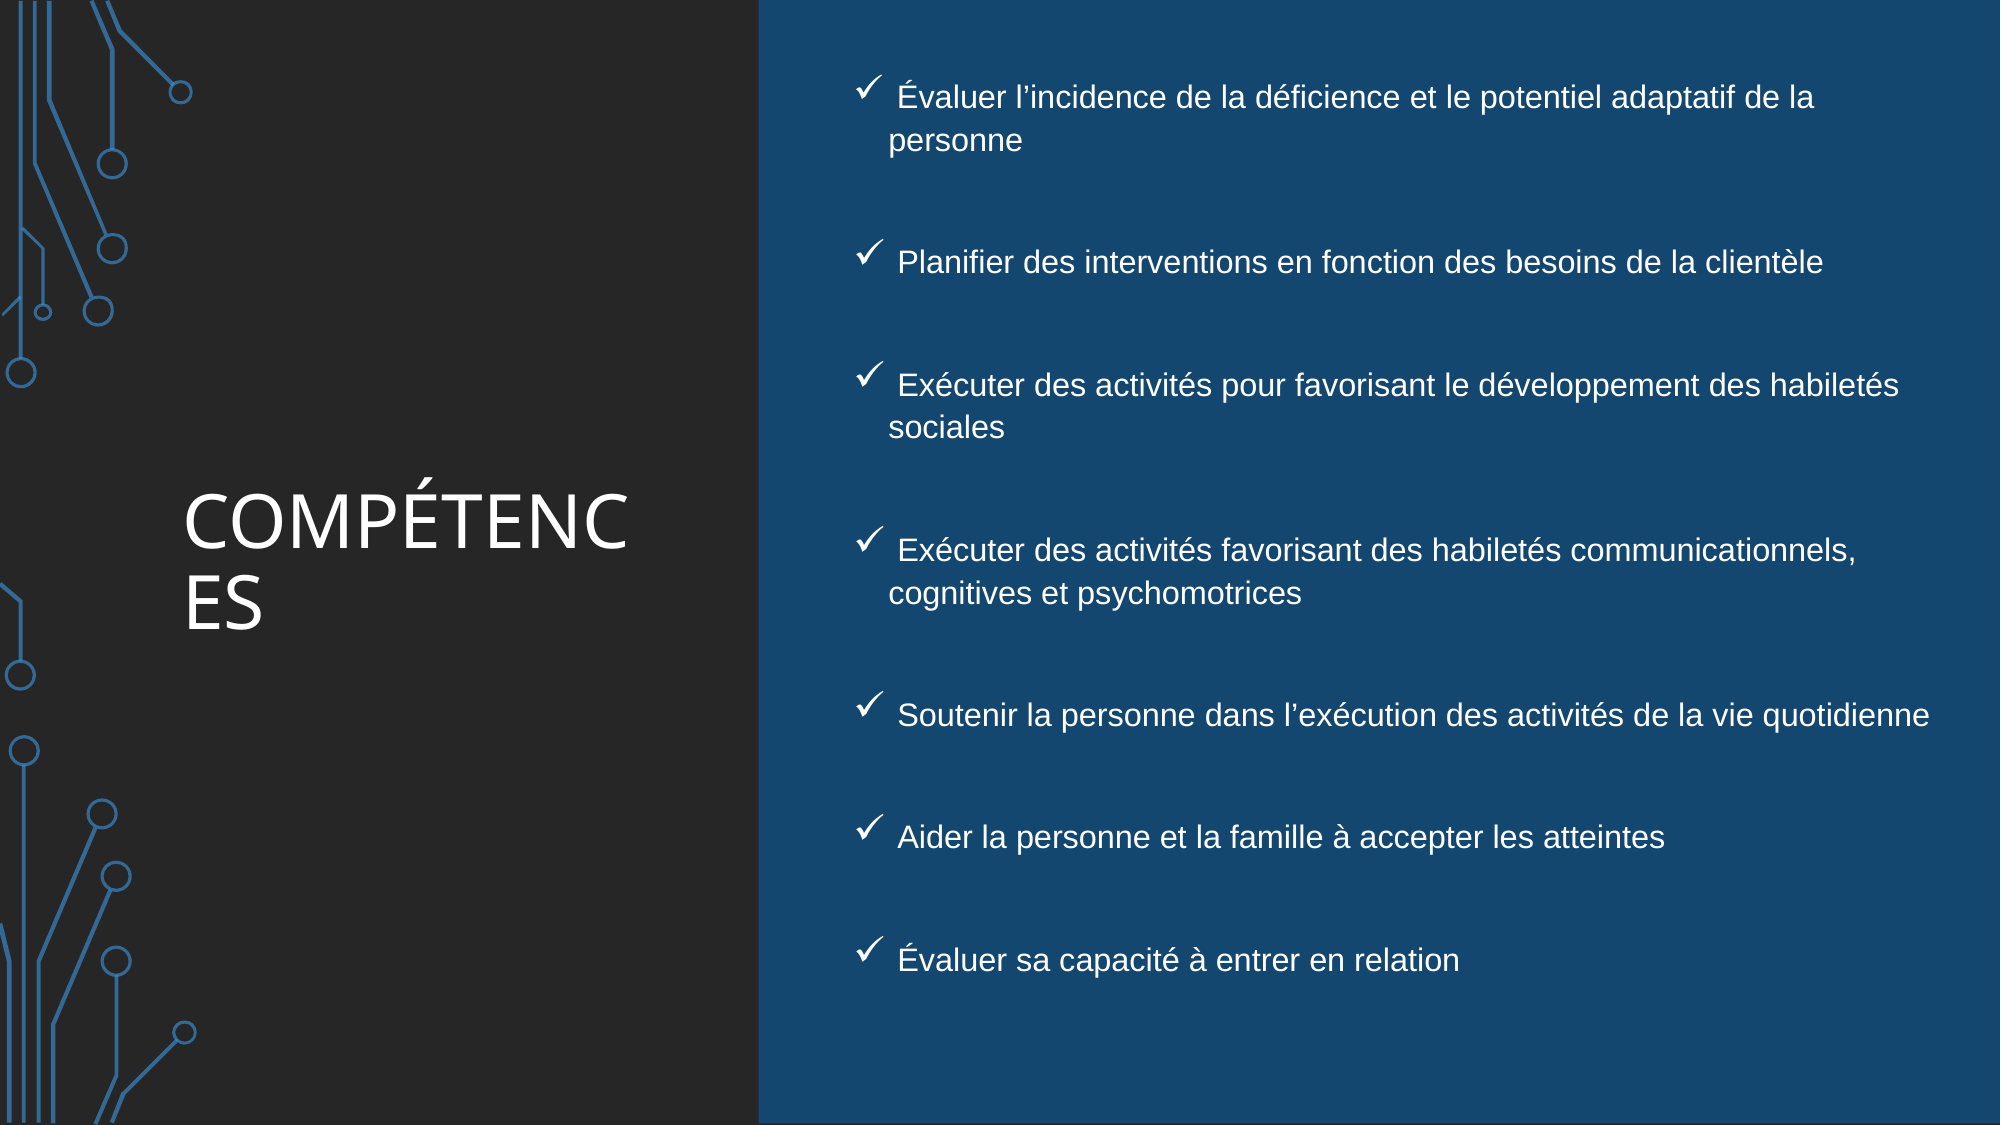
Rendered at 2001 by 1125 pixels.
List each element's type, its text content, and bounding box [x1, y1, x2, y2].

title Compétences [199, 179, 670, 950]
text_box [199, 0, 2000, 1125]
text_box [758, 0, 2000, 1124]
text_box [0, 0, 199, 1125]
list Évaluer l’incidence de la déficience et le potentiel adaptatif de la personne Planifier des interventions en fonction des besoins de la clientèle Exécuter des activités pour favorisant le développement des habiletés sociales Exécuter des activités favorisant des habiletés communicationnels, cognitives et psychomotrices Soutenir la personne dans l’exécution des activités de la vie quotidienne Aider la personne et la famille à accepter les atteintes Évaluer sa capacité à entrer en relation [838, 64, 1954, 1021]
